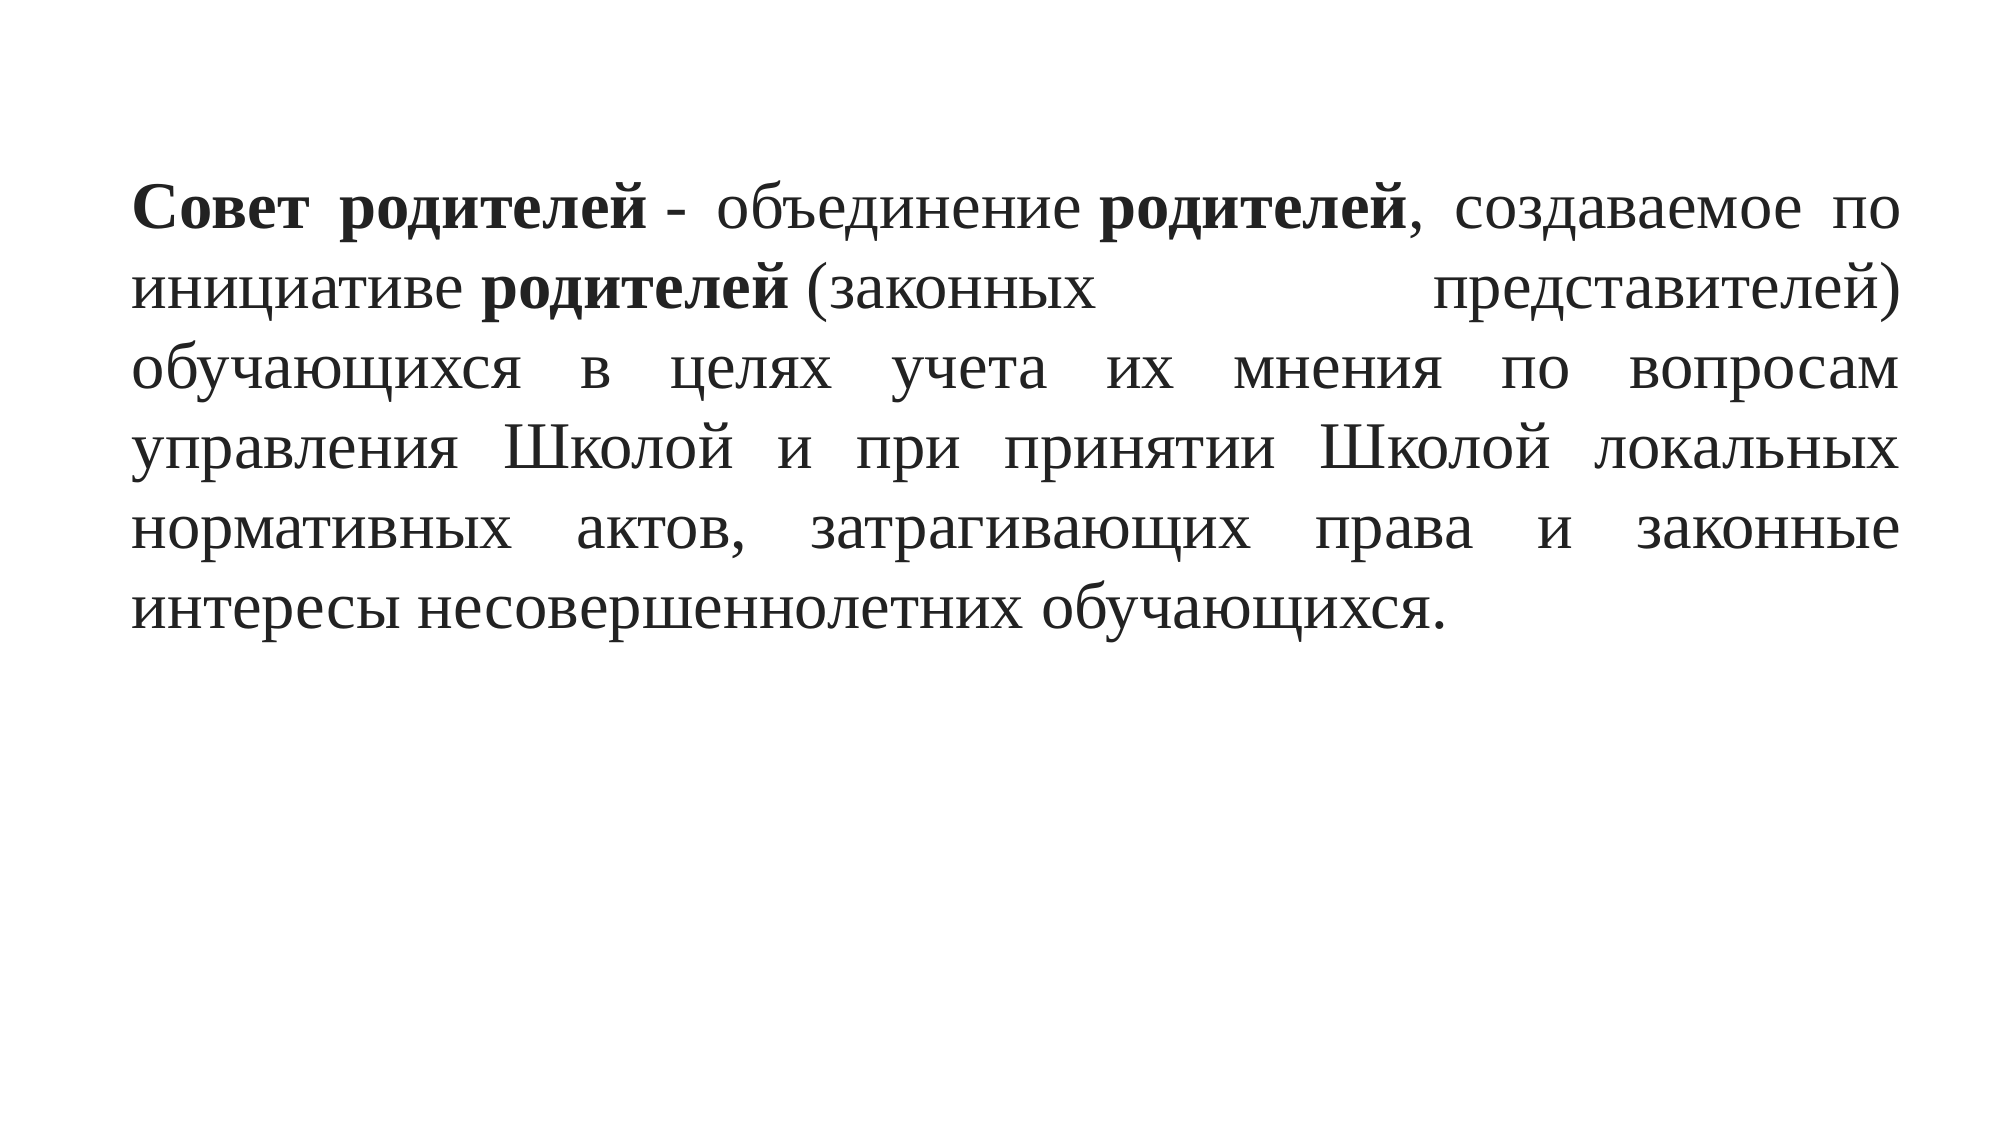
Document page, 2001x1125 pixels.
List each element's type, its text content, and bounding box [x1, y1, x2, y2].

text_box Совет родителей - объединение родителей, создаваемое по инициативе родителей (законных представителей) обучающихся в целях учета их мнения по вопросам управления Школой и при принятии Школой локальных нормативных актов, затрагивающих права и законные интересы несовершеннолетних обучающихся. [116, 154, 1917, 649]
